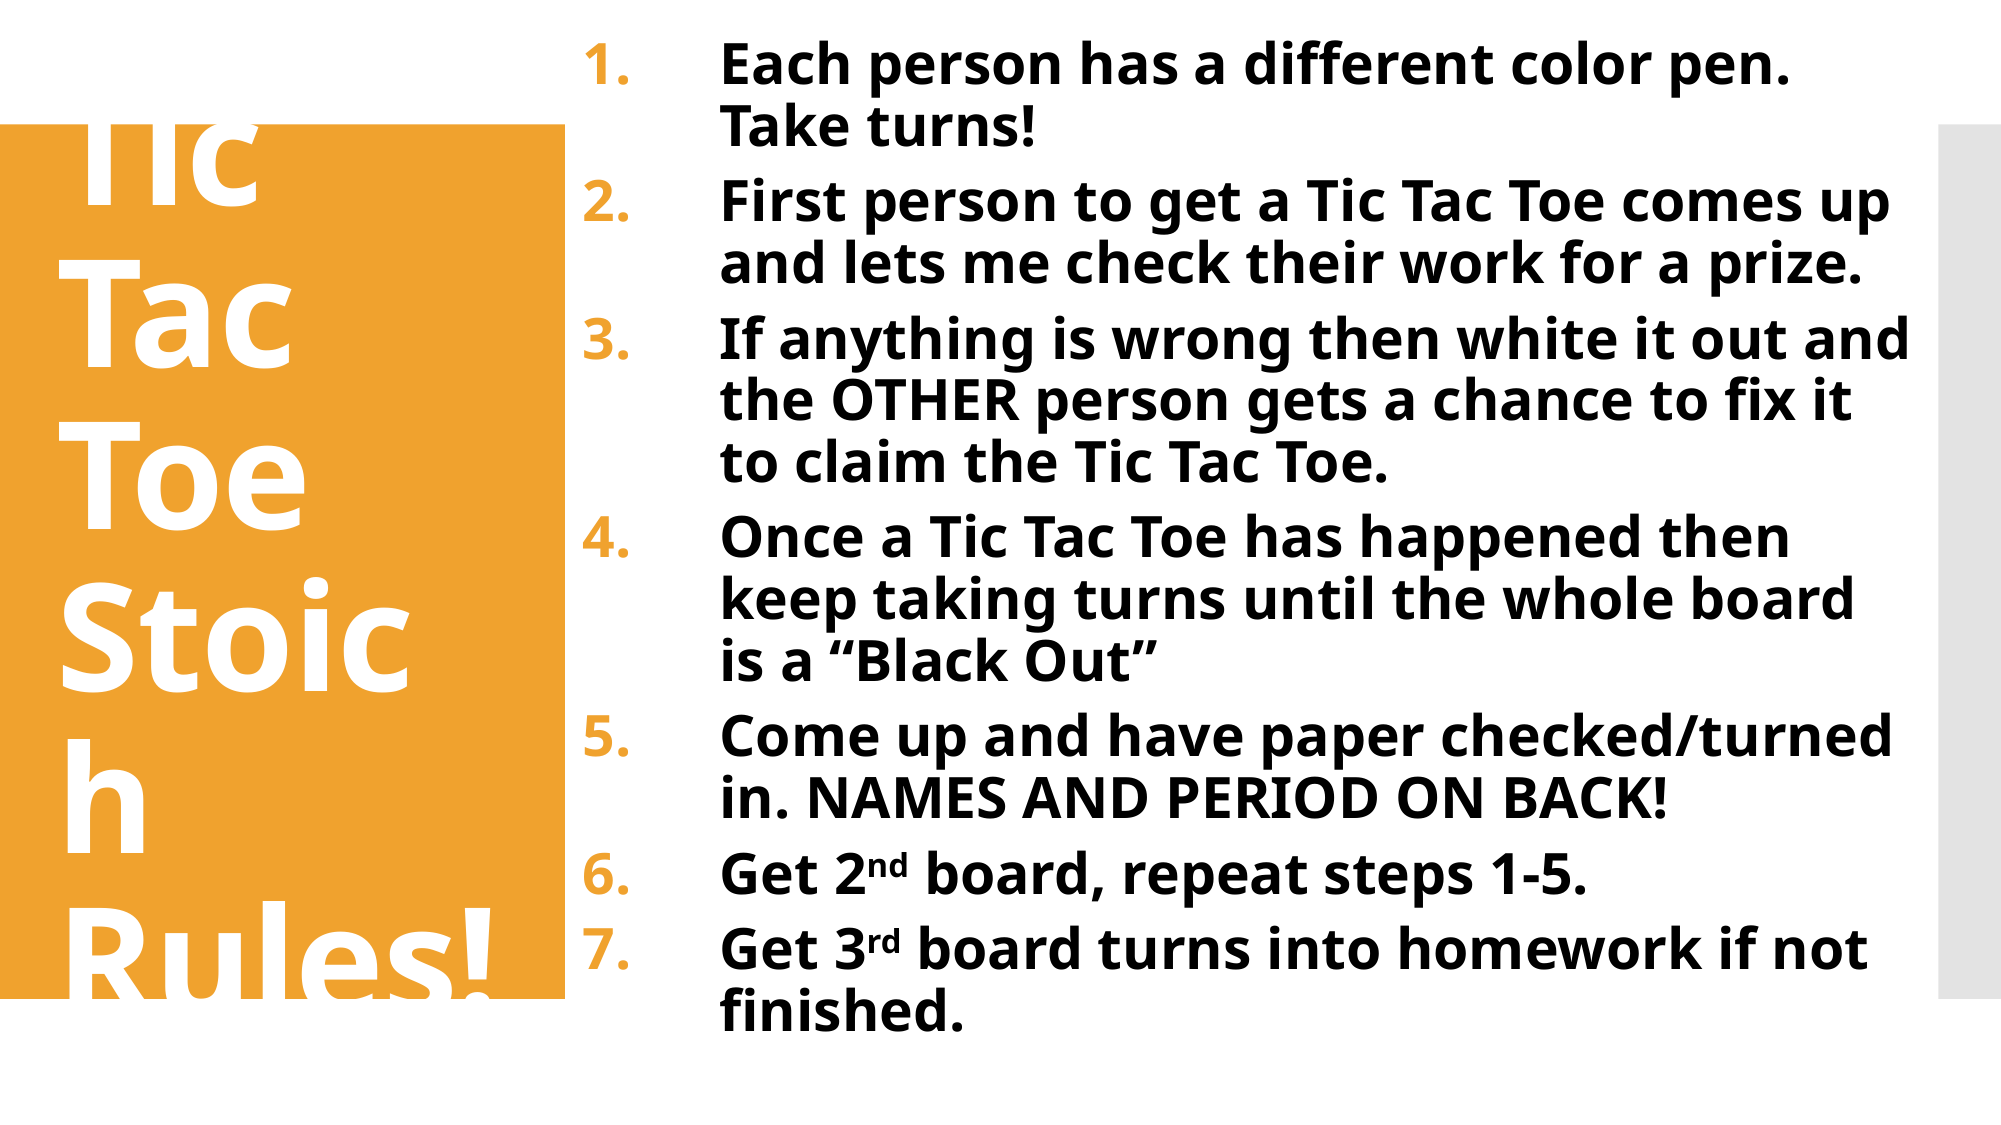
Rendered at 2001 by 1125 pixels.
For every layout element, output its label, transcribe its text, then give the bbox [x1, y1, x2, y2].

title Tic Tac Toe Stoich Rules! [41, 184, 525, 940]
list Each person has a different color pen. Take turns! First person to get a Tic Tac Toe comes up and lets me check their work for a prize. If anything is wrong then white it out and the OTHER person gets a chance to fix it to claim the Tic Tac Toe. Once a Tic Tac Toe has happened then keep taking turns until the whole board is a “Black Out” Come up and have paper checked/turned in. NAMES AND PERIOD ON BACK! Get 2nd board, repeat steps 1-5. Get 3rd board turns into homework if not finished. [567, 27, 1931, 1125]
